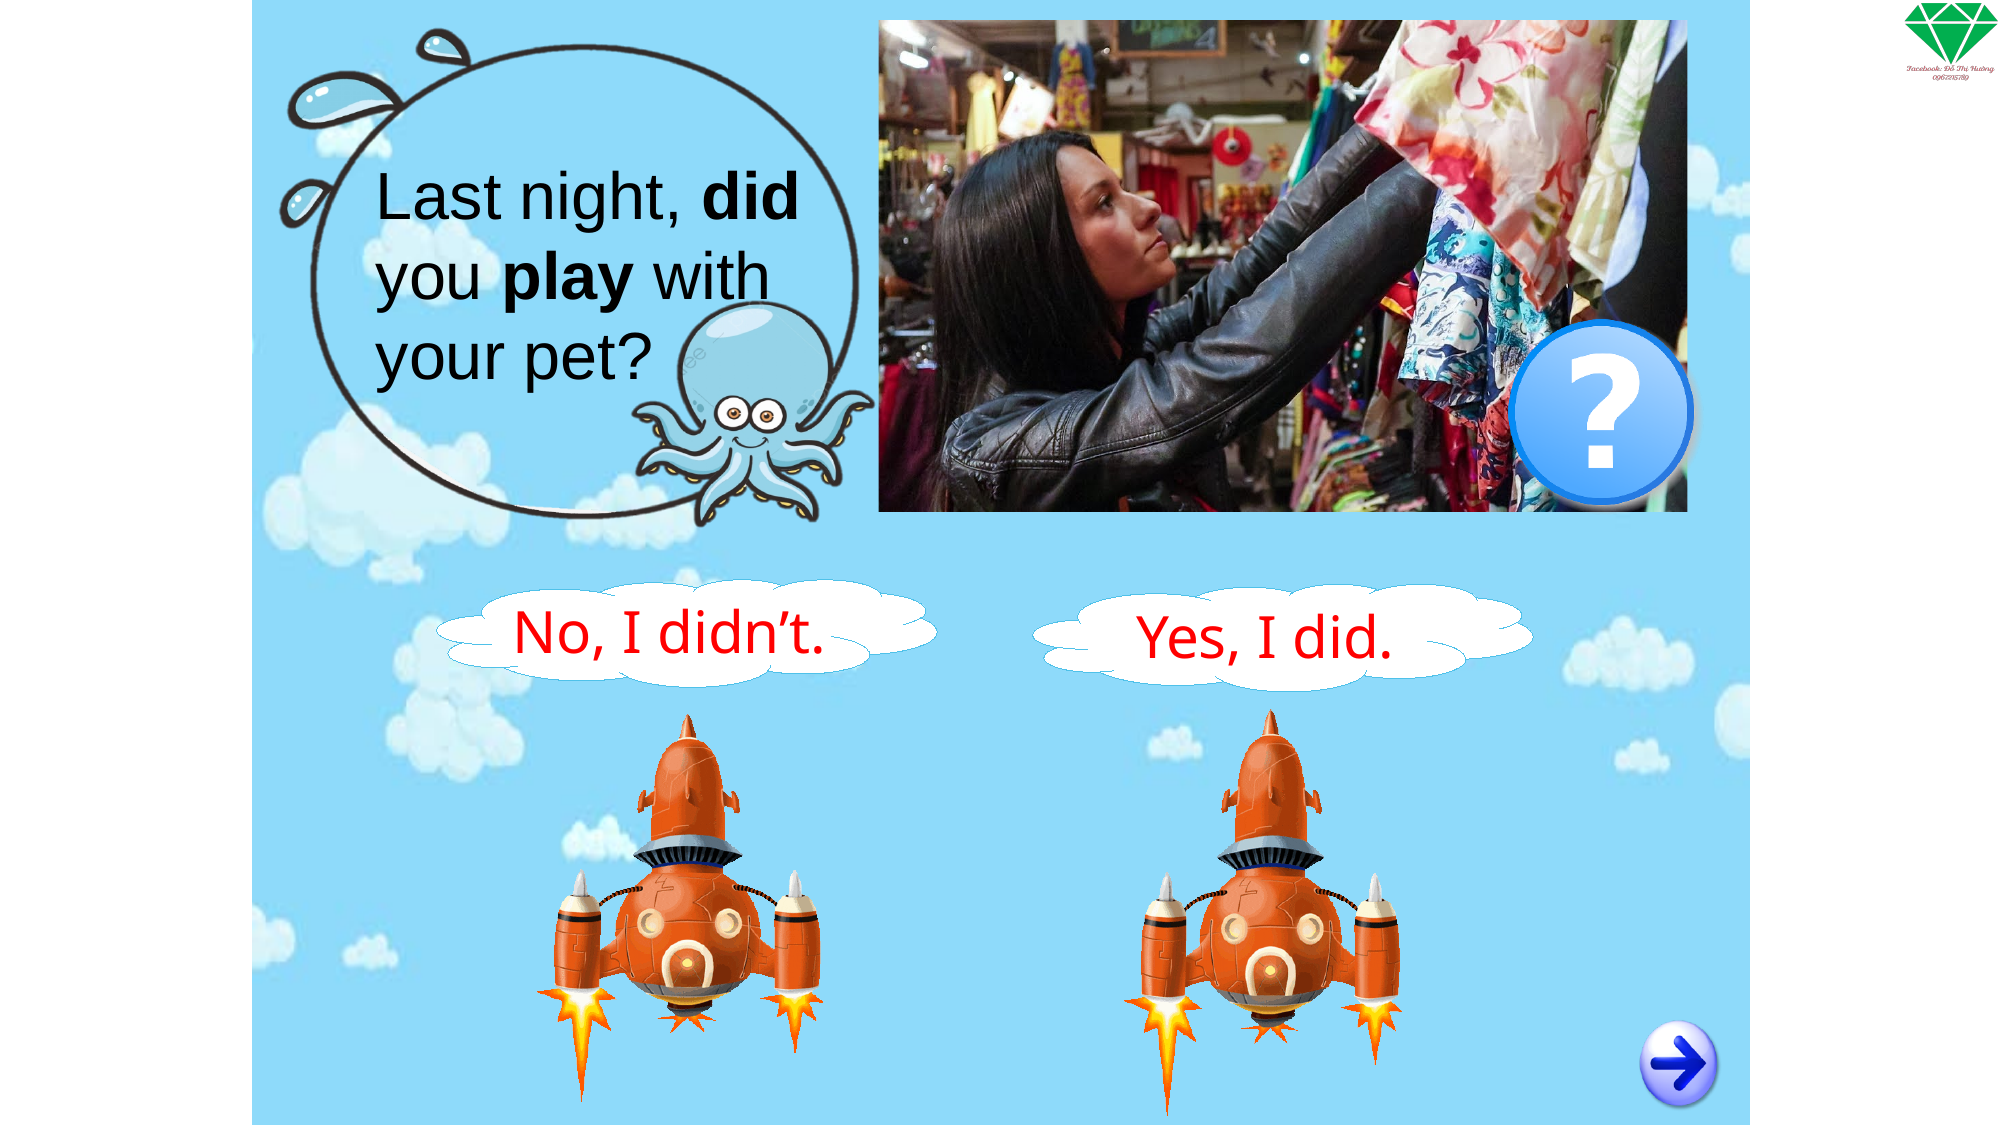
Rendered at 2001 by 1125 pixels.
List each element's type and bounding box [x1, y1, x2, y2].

picture [1901, 3, 2000, 86]
text_box [437, 579, 937, 1115]
picture [252, 0, 1750, 1125]
text_box [1033, 583, 1533, 1125]
